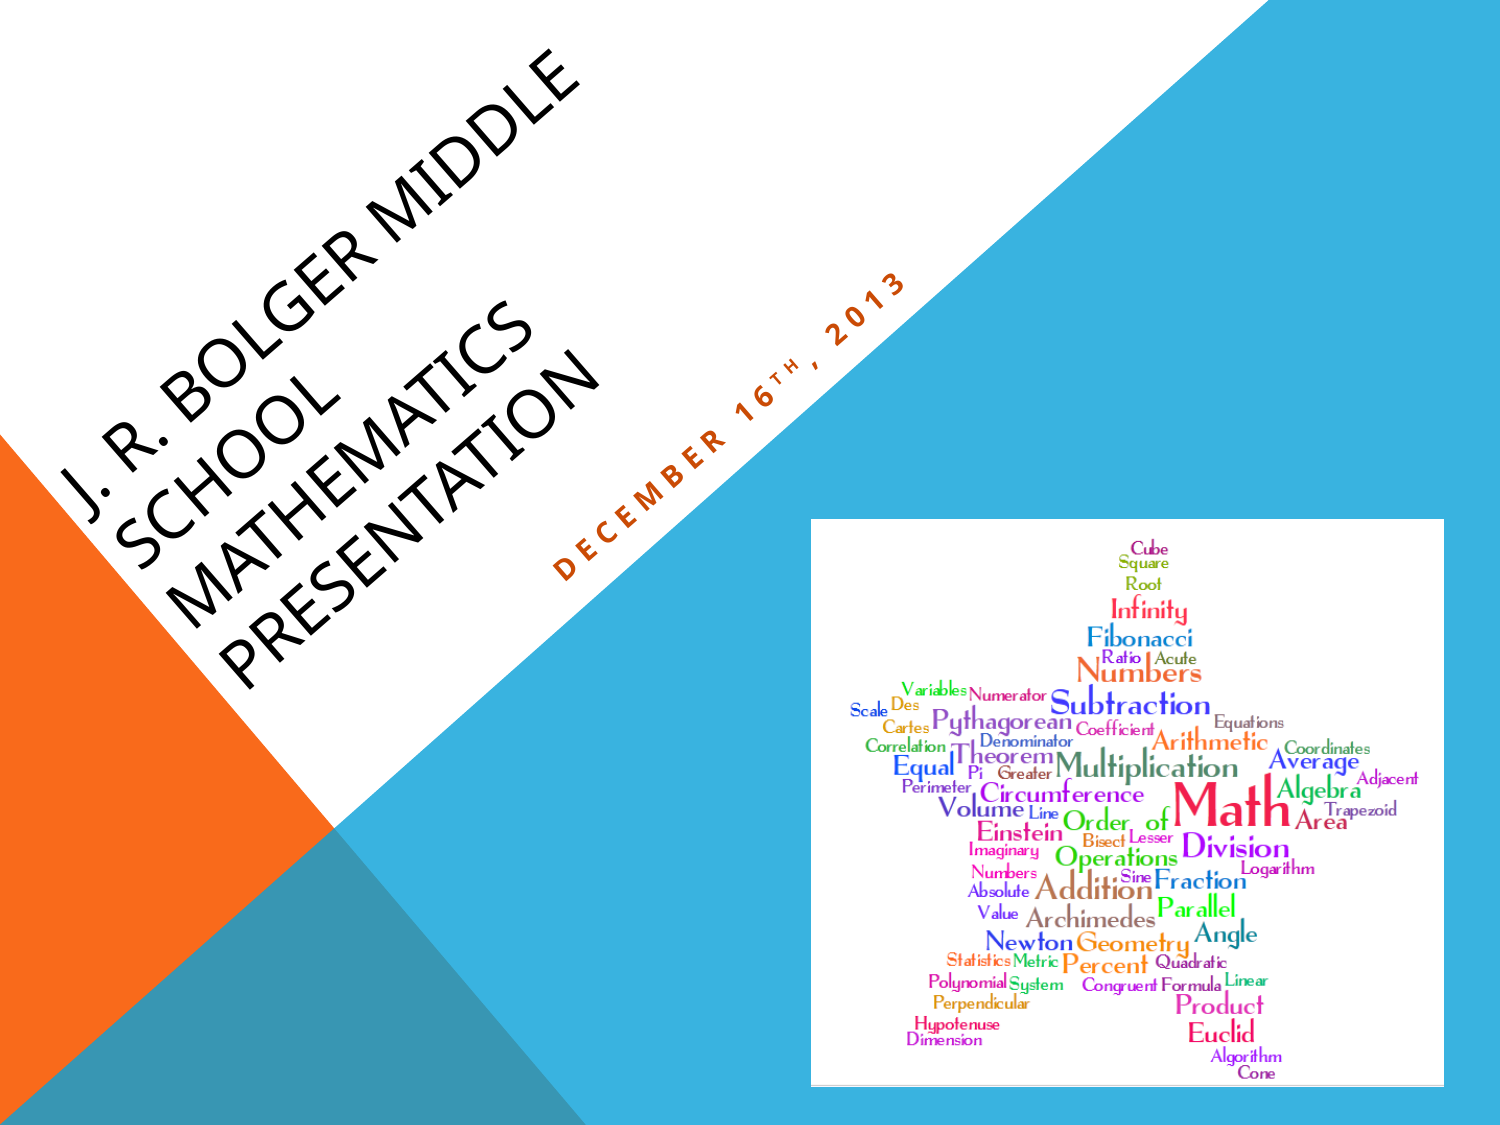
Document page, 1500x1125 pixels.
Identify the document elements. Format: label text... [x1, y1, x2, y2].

subtitle December 16th, 2013 [312, 61, 1154, 804]
title J. R. Bolger Middle School Mathematics Presentation [19, 0, 899, 776]
picture [810, 518, 1444, 1088]
